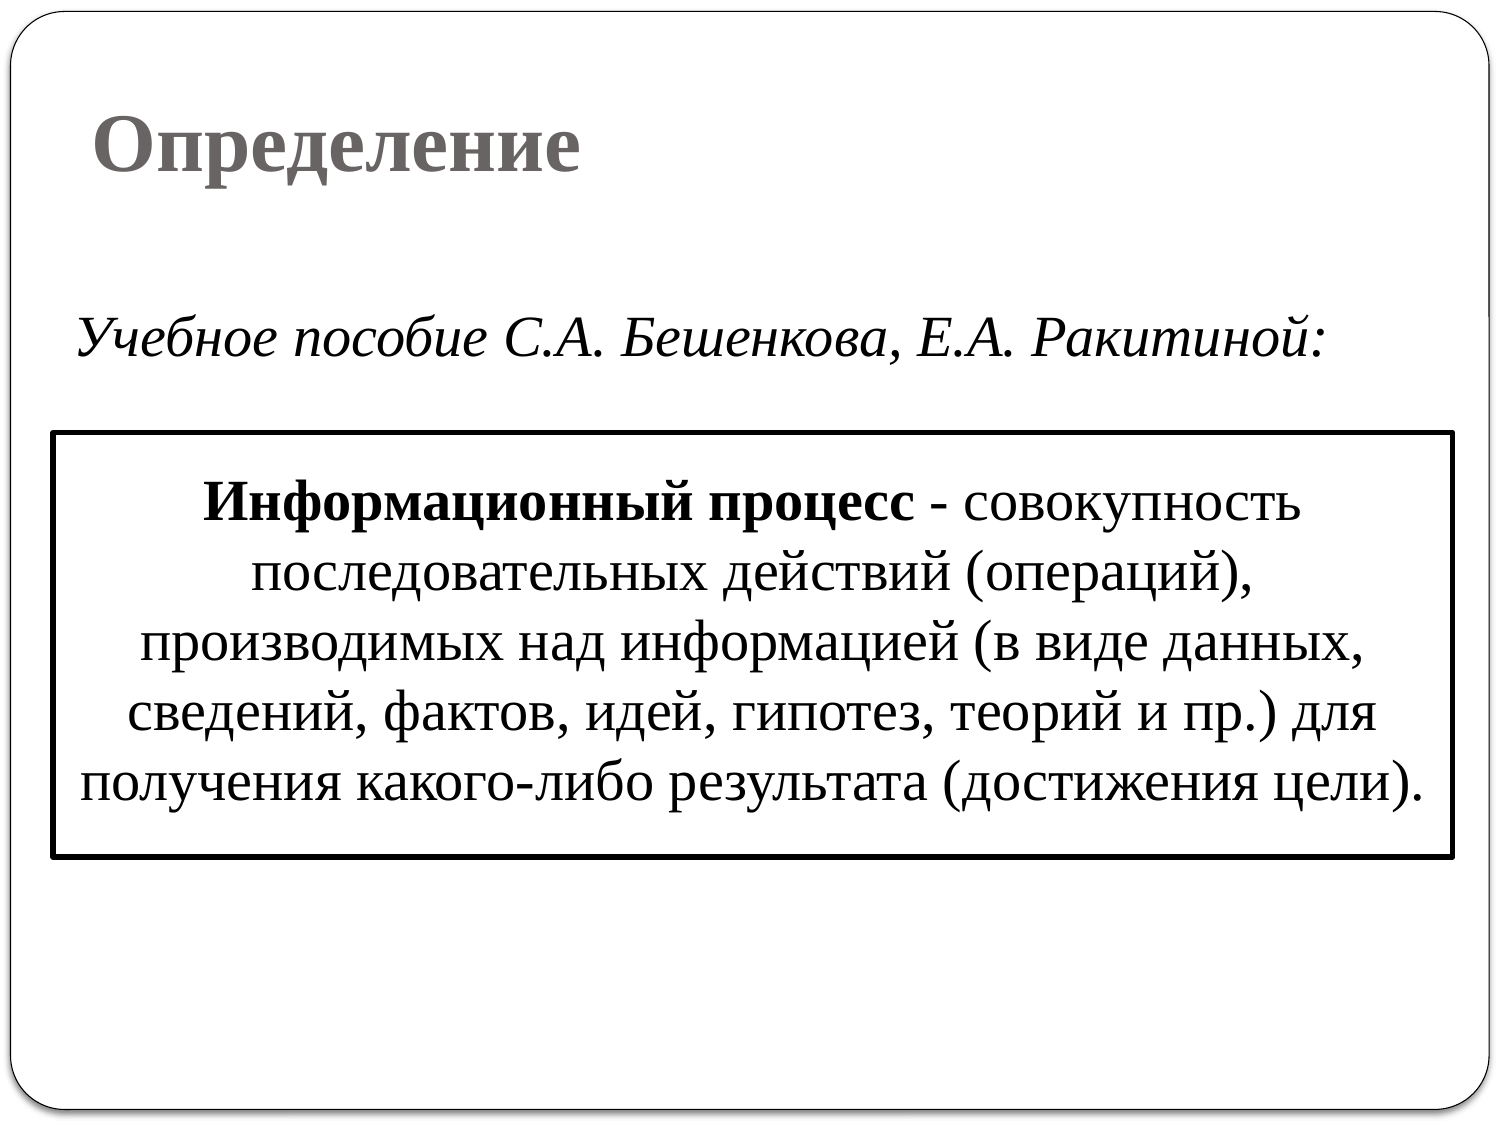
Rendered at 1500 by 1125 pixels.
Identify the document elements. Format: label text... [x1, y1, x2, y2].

text_box Информационный процесс - совокупность последовательных действий (операций), производимых над информацией (в виде данных, сведений, фактов, идей, гипотез, теорий и пр.) для получения какого-либо результата (достижения цели). [53, 432, 1453, 857]
list Учебное пособие С.А. Бешенкова, Е.А. Ракитиной: [29, 290, 1390, 380]
title Определение [76, 30, 1352, 204]
